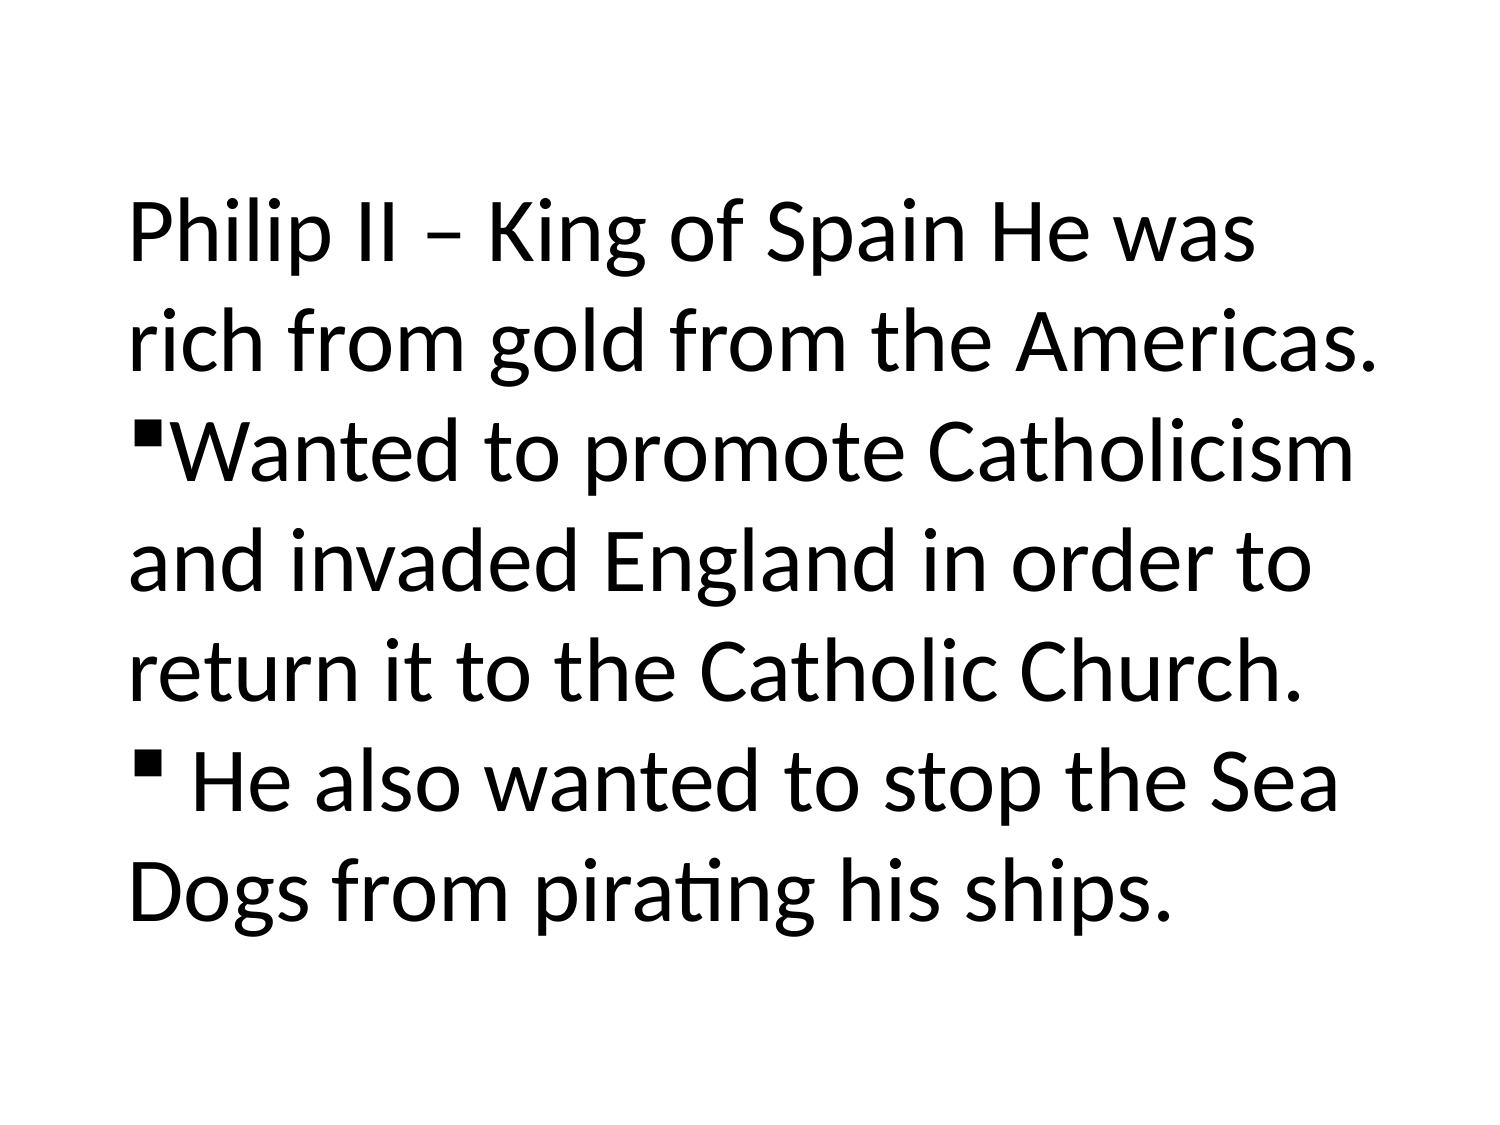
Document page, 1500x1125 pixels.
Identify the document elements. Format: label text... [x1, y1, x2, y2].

text_box Philip II – King of Spain He was rich from gold from the Americas. Wanted to promote Catholicism and invaded England in order to return it to the Catholic Church. He also wanted to stop the Sea Dogs from pirating his ships. [112, 162, 1425, 947]
